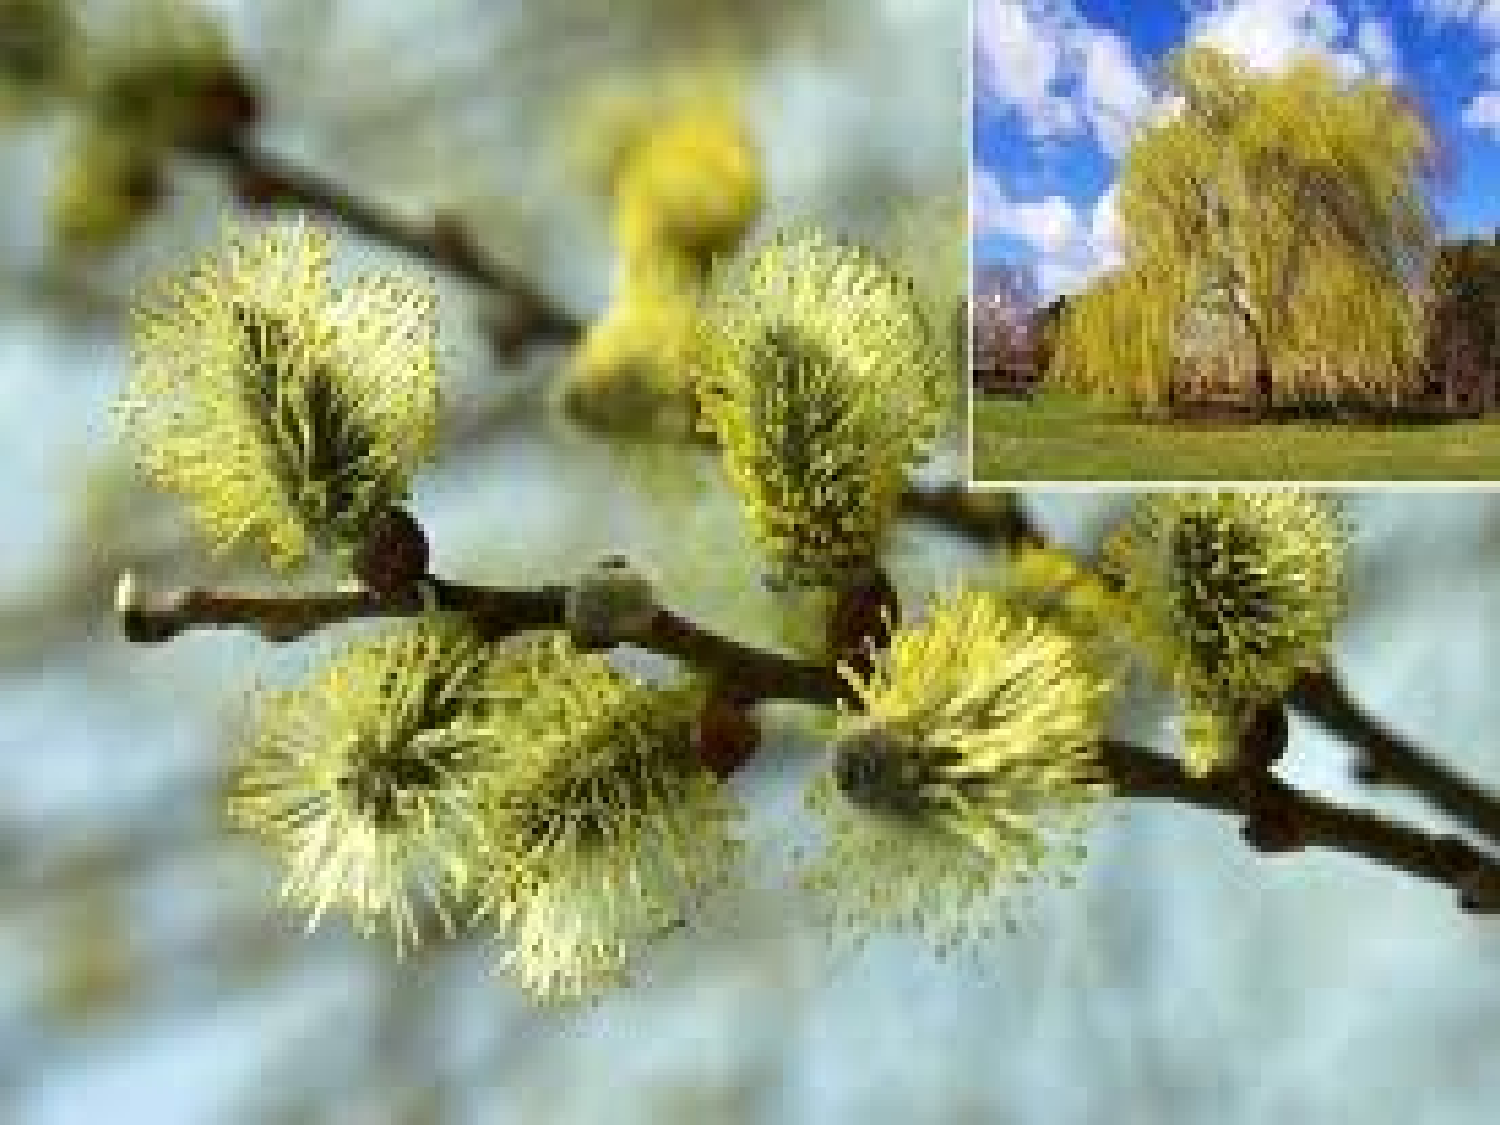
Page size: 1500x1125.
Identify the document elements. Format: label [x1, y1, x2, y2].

picture [0, 0, 1500, 1125]
list [82, 86, 1425, 774]
